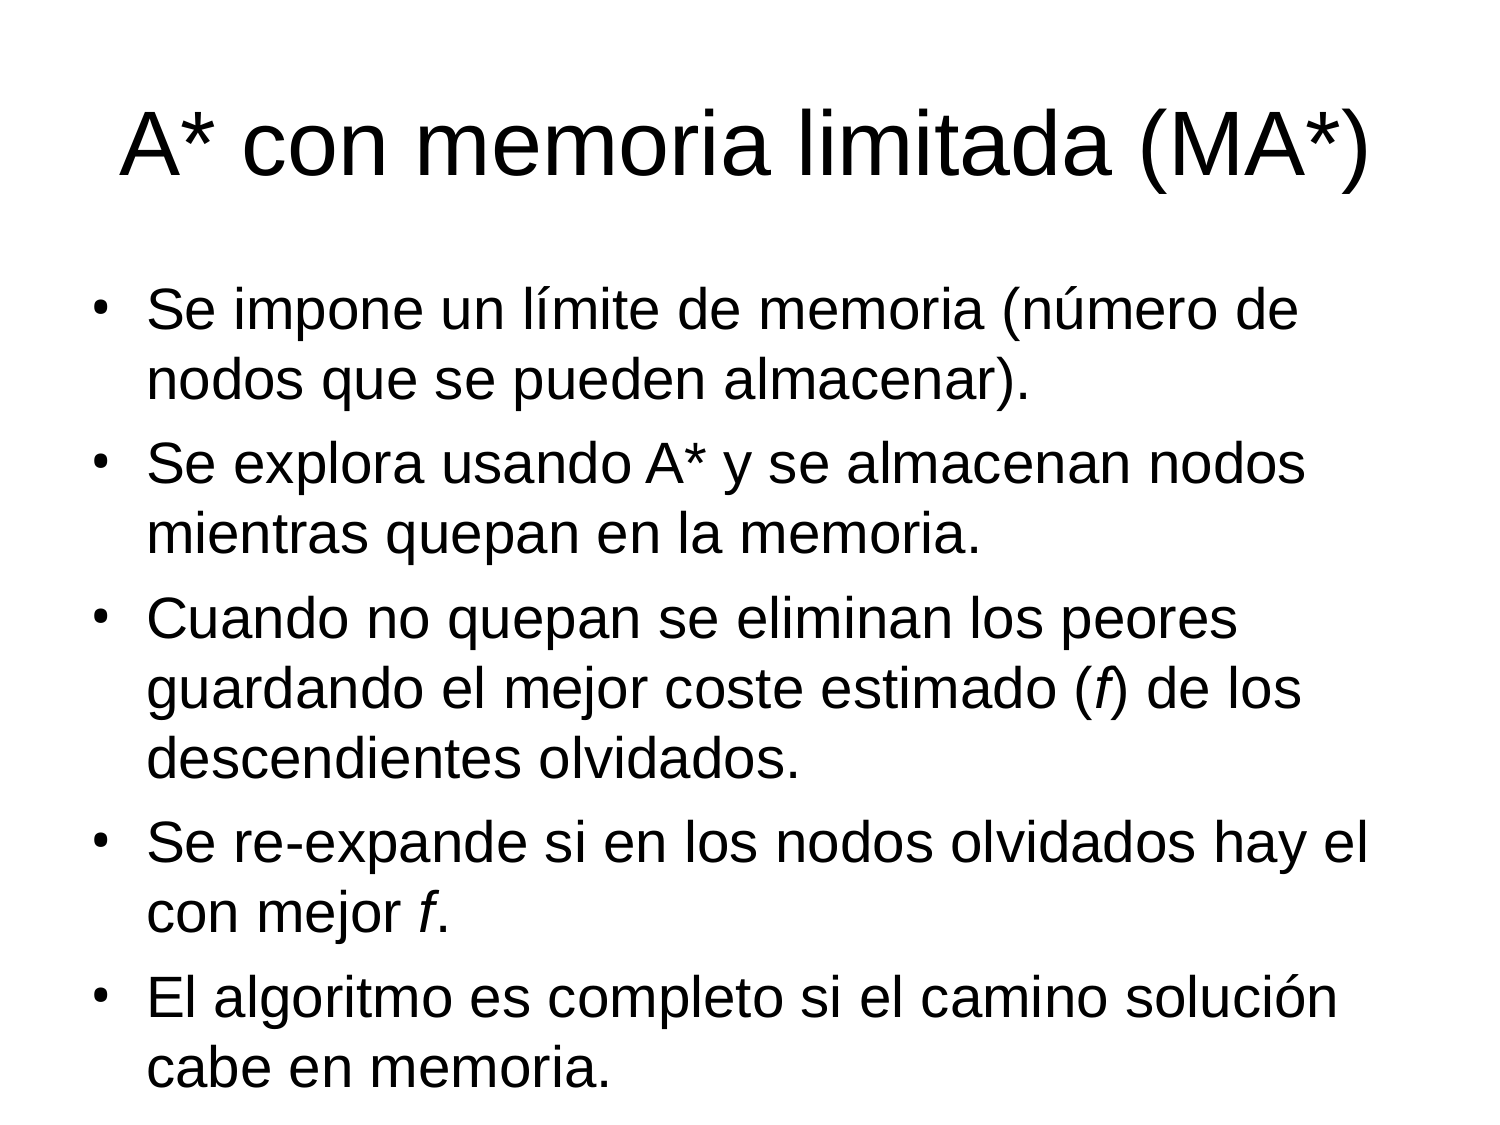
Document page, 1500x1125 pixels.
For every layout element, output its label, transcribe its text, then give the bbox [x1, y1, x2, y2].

list Se impone un límite de memoria (número de nodos que se pueden almacenar). Se explora usando A* y se almacenan nodos mientras quepan en la memoria. Cuando no quepan se eliminan los peores guardando el mejor coste estimado (f) de los descendientes olvidados. Se re-expande si en los nodos olvidados hay el con mejor f. El algoritmo es completo si el camino solución cabe en memoria. [74, 261, 1426, 1125]
title A* con memoria limitada (MA*) [74, 14, 1426, 261]
